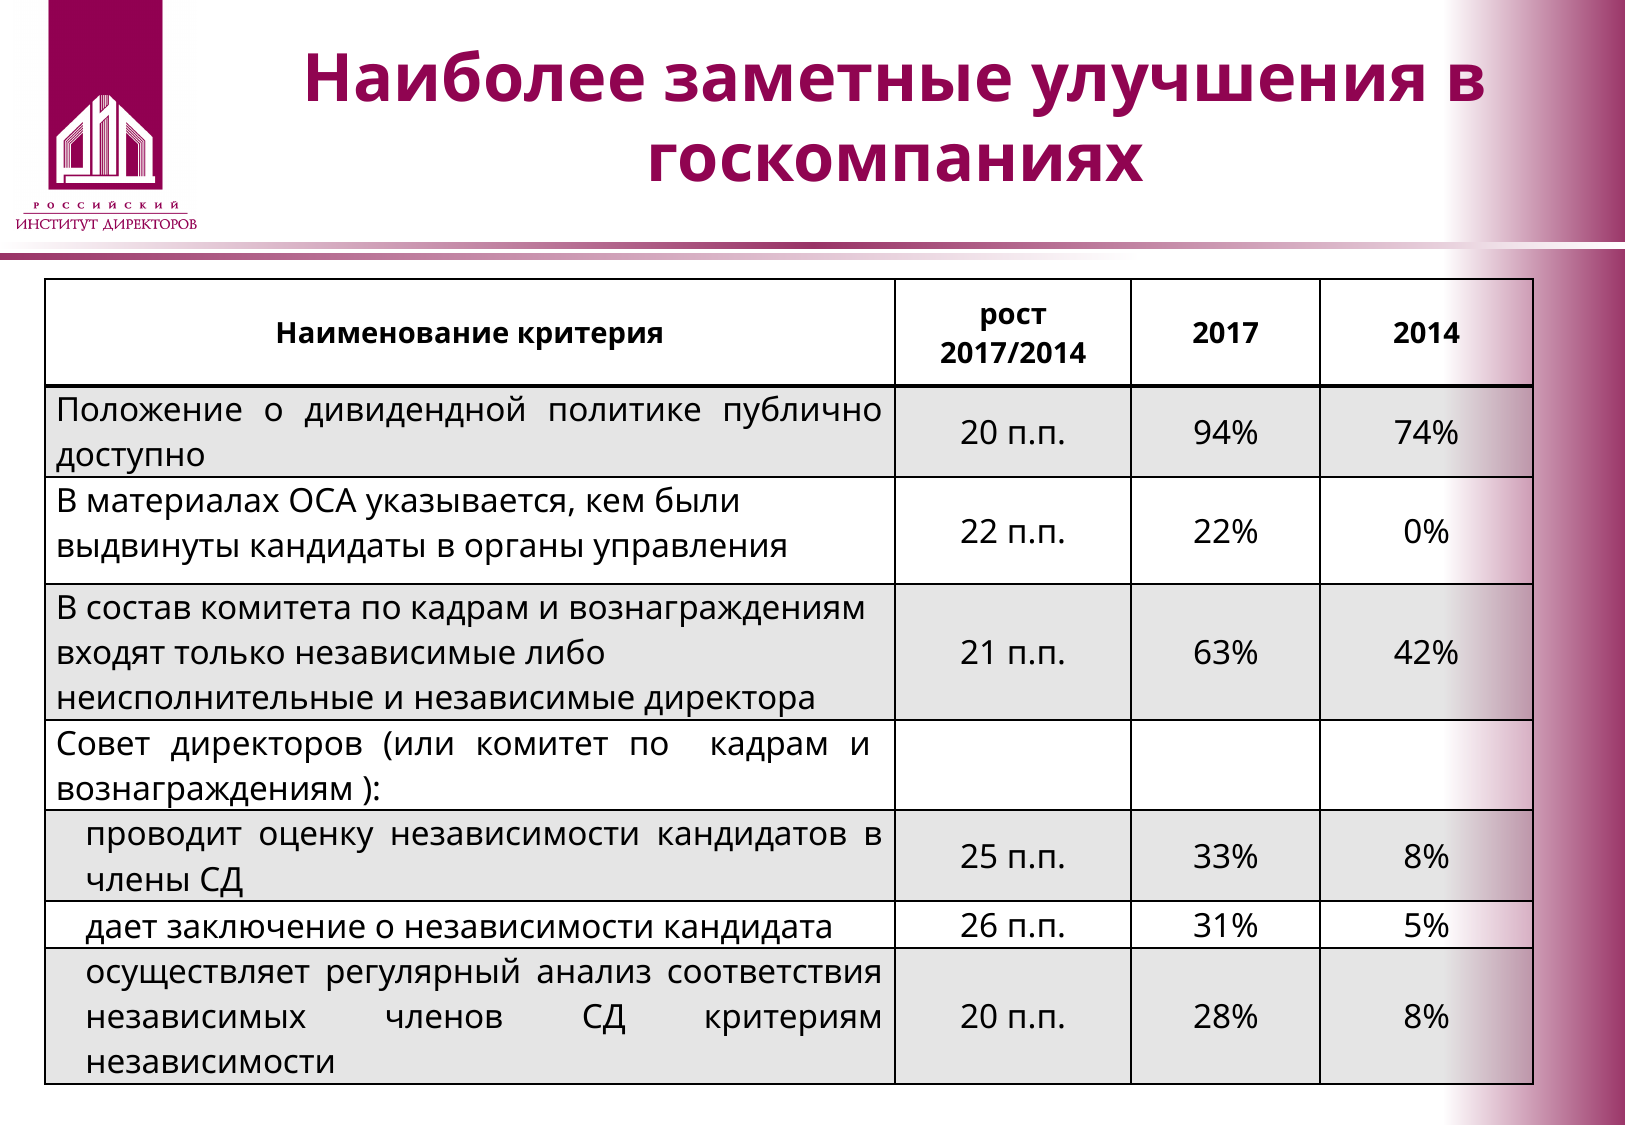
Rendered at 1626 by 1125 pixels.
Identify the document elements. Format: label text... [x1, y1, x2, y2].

table_cell дает заключение о независимости кандидата [46, 902, 894, 947]
table_cell 5% [1321, 902, 1532, 947]
table_cell осуществляет регулярный анализ соответствия независимых членов СД критериям независимости [46, 949, 894, 1077]
table_cell 22% [1132, 478, 1319, 583]
table_cell 20 п.п. [896, 949, 1130, 1077]
table_header Наименование критерия [46, 280, 894, 384]
table_header 2014 [1321, 280, 1532, 384]
table_cell 22 п.п. [896, 478, 1130, 583]
table_cell 28% [1132, 949, 1319, 1077]
title Наиболее заметные улучшения в госкомпаниях [200, 0, 1591, 230]
table_cell [1321, 721, 1532, 809]
table_cell В состав комитета по кадрам и вознаграждениям входят только независимые либо неисполнительные и независимые директора [46, 585, 894, 719]
table_cell 94% [1132, 388, 1319, 476]
table_cell В материалах ОСА указывается, кем были выдвинуты кандидаты в органы управления [46, 478, 894, 583]
table_cell 21 п.п. [896, 585, 1130, 719]
table_cell 26 п.п. [896, 902, 1130, 947]
table_cell 0% [1321, 478, 1532, 583]
table_cell Положение о дивидендной политике публично доступно [46, 388, 894, 476]
table_cell [1132, 721, 1319, 809]
table_cell 31% [1132, 902, 1319, 947]
table_cell 8% [1321, 949, 1532, 1077]
footer [21, 1077, 1600, 1125]
table_cell 42% [1321, 585, 1532, 719]
table_cell 74% [1321, 388, 1532, 476]
table_header рост 2017/2014 [896, 280, 1130, 384]
table_cell 63% [1132, 585, 1319, 719]
table_cell Совет директоров (или комитет по кадрам и вознаграждениям ): [46, 721, 894, 809]
table_cell [896, 721, 1130, 809]
table_cell 33% [1132, 811, 1319, 900]
table_cell 25 п.п. [896, 811, 1130, 900]
picture [13, 0, 197, 231]
table_cell проводит оценку независимости кандидатов в члены СД [46, 811, 894, 900]
table_header 2017 [1132, 280, 1319, 384]
table_cell 8% [1321, 811, 1532, 900]
table_cell 20 п.п. [896, 388, 1130, 476]
